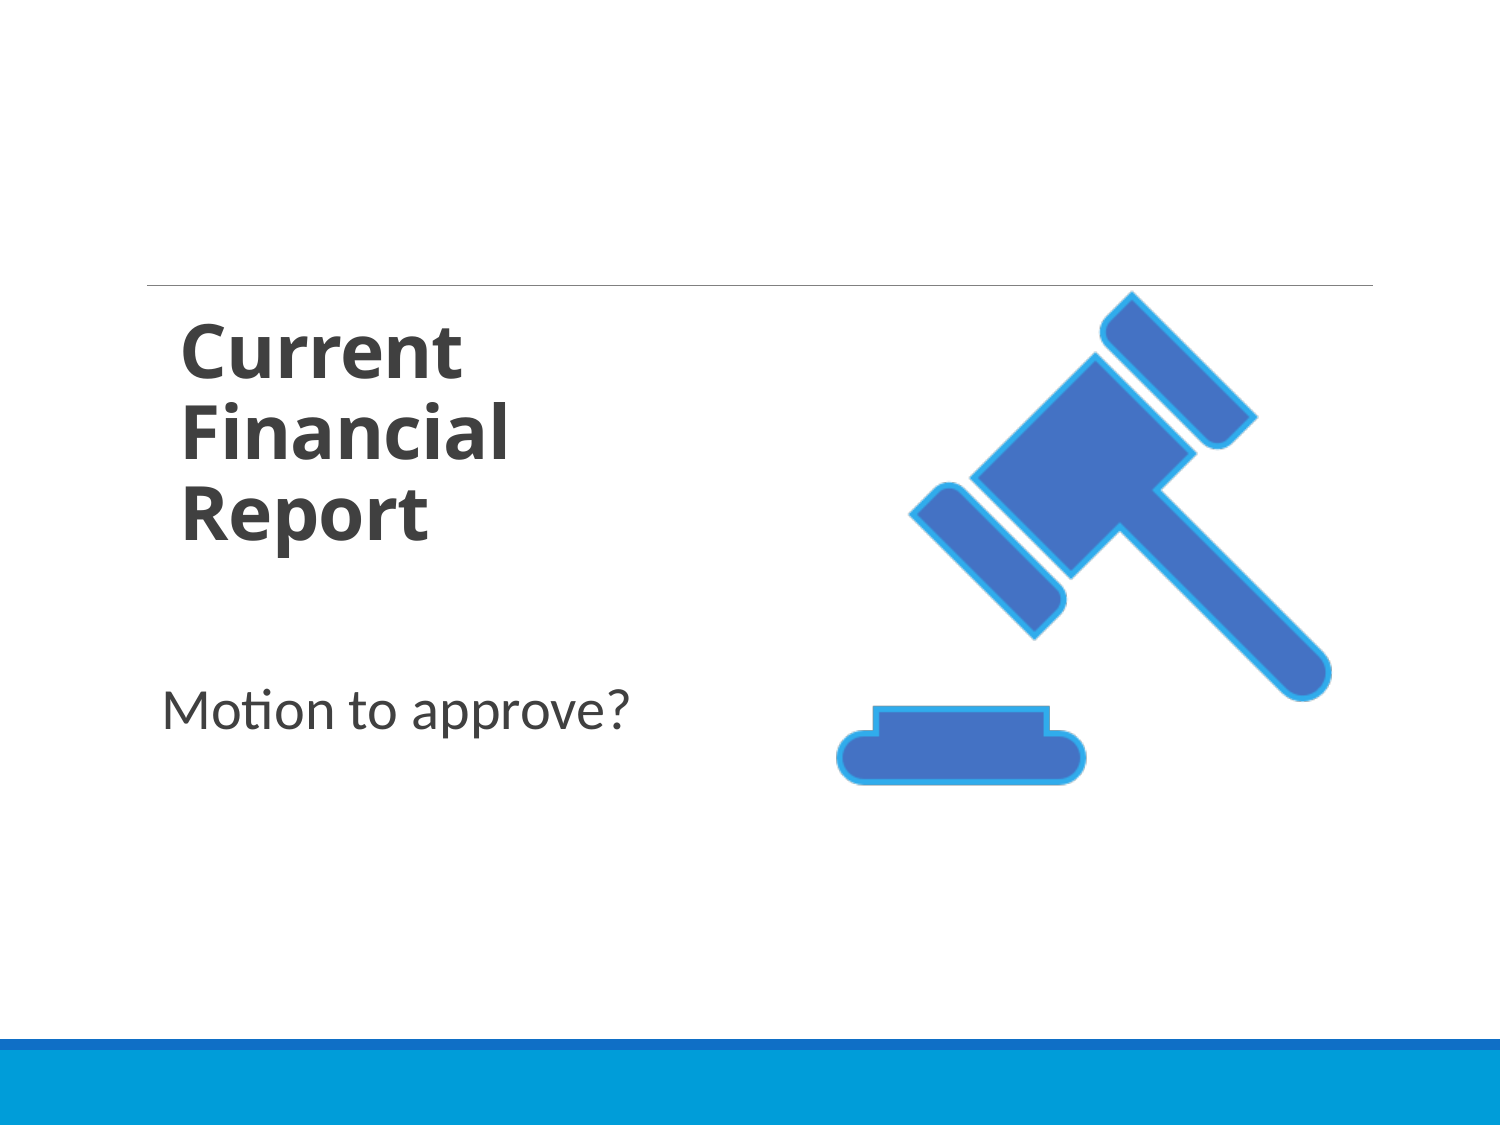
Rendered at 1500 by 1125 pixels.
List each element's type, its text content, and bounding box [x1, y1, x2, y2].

list Motion to approve? [148, 557, 732, 1070]
title Current Financial Report [164, 276, 692, 557]
picture [791, 246, 1376, 832]
